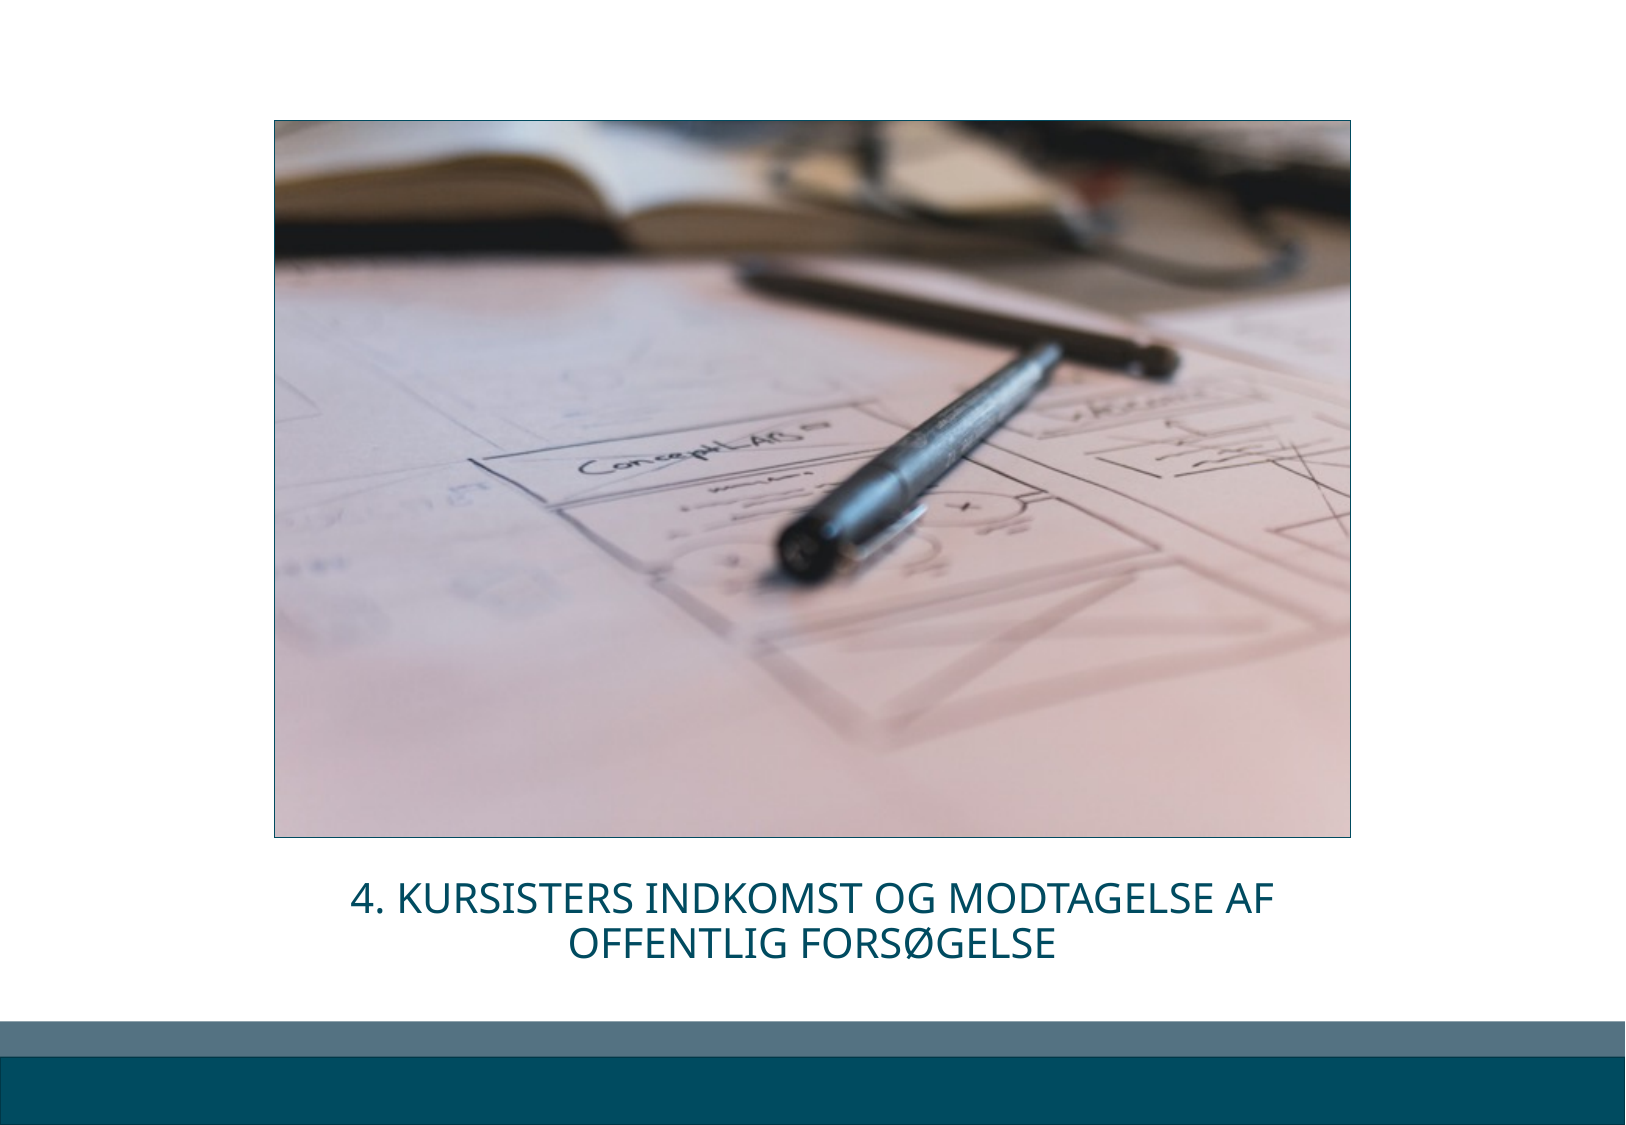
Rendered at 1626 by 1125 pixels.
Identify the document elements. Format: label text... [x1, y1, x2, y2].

text_box [0, 1058, 1625, 1125]
text_box [0, 1020, 1625, 1058]
text_box 4. KURSISTERS INDKOMST OG MODTAGELSE AF OFFENTLIG FORSØGELSE [274, 869, 1351, 953]
picture [276, 122, 1349, 836]
